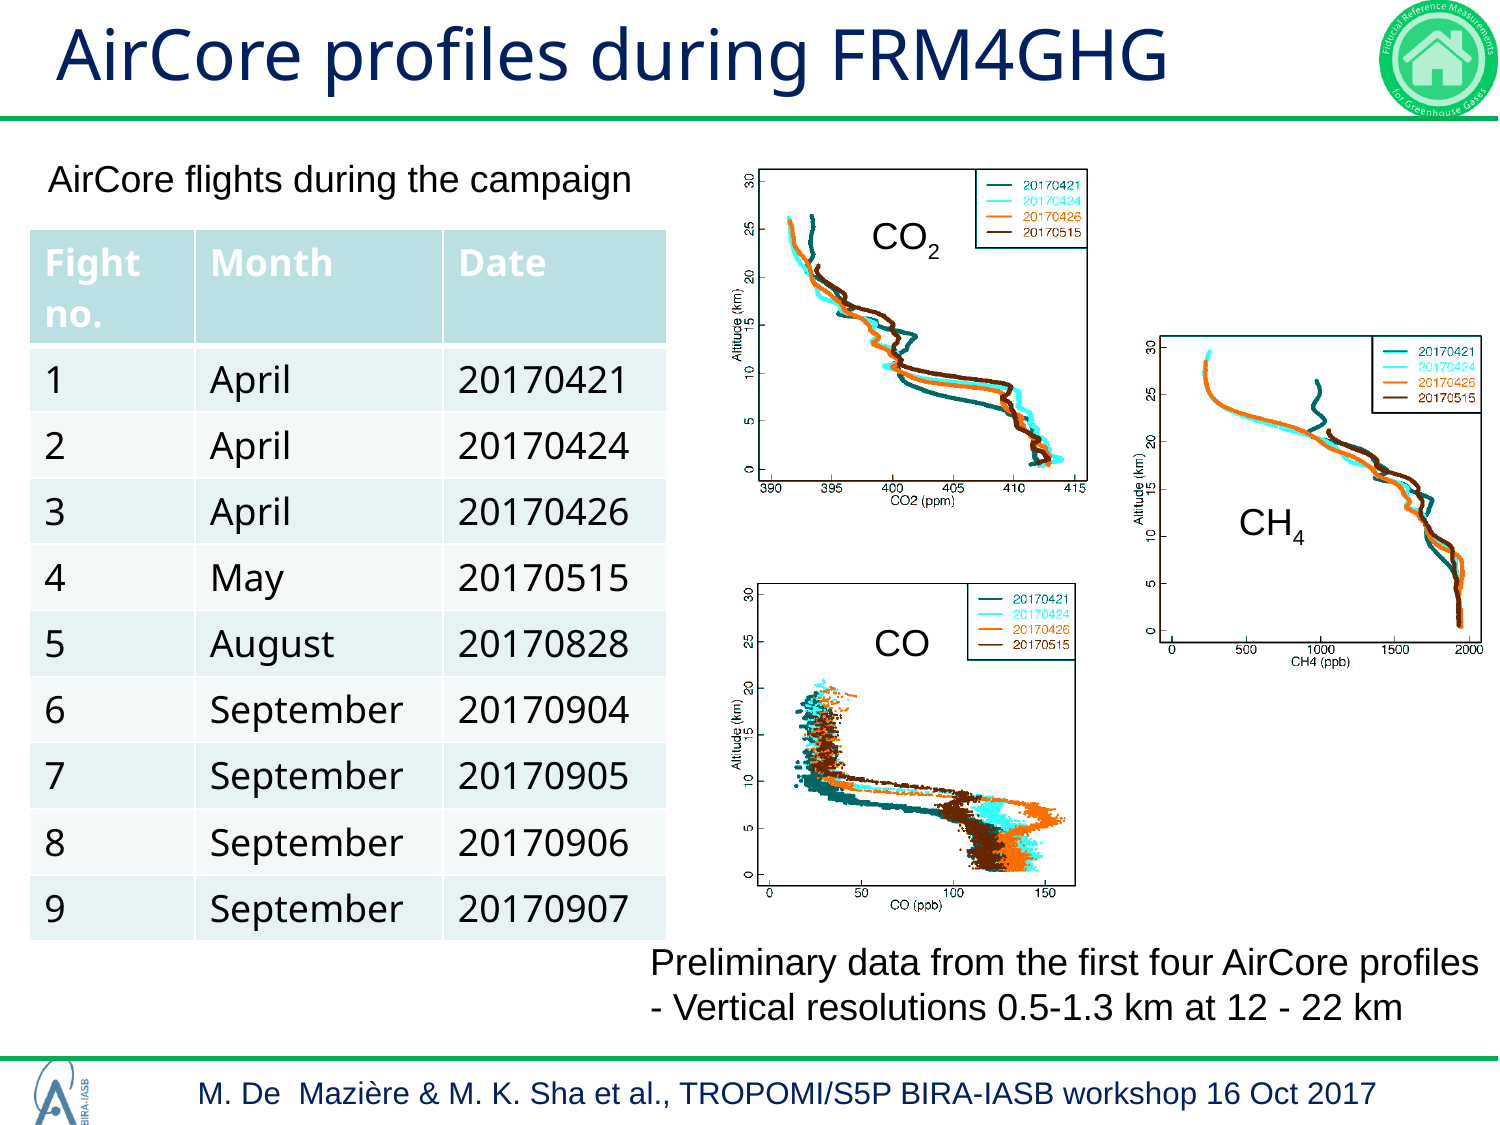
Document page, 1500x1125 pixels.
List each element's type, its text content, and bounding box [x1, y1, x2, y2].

picture [726, 146, 1093, 514]
picture [34, 1061, 96, 1125]
table_cell April [196, 349, 442, 411]
table_cell September [196, 876, 442, 940]
table_cell 2 [30, 413, 194, 477]
table_header Month [196, 230, 442, 343]
table_cell 6 [30, 677, 194, 742]
table_header Fight no. [30, 230, 194, 343]
table_cell 4 [30, 545, 194, 610]
table_cell September [196, 743, 442, 808]
table_cell 1 [30, 349, 194, 411]
table_cell 20170904 [444, 677, 666, 742]
table_cell 20170828 [444, 611, 666, 676]
table_cell May [196, 545, 442, 610]
table_cell 20170905 [444, 743, 666, 808]
text_box AirCore flights during the campaign [33, 147, 648, 207]
table_cell 20170426 [444, 479, 666, 543]
table_cell 8 [30, 810, 194, 874]
table_cell 20170906 [444, 810, 666, 874]
table_cell April [196, 413, 442, 477]
table_cell April [196, 479, 442, 543]
table_cell 3 [30, 479, 194, 543]
title AirCore profiles during FRM4GHG [41, 2, 1365, 97]
picture [1127, 314, 1488, 674]
table_cell 7 [30, 743, 194, 808]
table_cell 9 [30, 876, 194, 940]
picture [1379, 0, 1498, 116]
table_cell September [196, 677, 442, 742]
table_cell 5 [30, 611, 194, 676]
table_cell 20170421 [444, 349, 666, 411]
table_cell 20170907 [444, 876, 666, 940]
table_cell August [196, 611, 442, 676]
picture [726, 562, 1081, 918]
table_cell 20170424 [444, 413, 666, 477]
table_cell September [196, 810, 442, 874]
table_cell 20170515 [444, 545, 666, 610]
text_box Preliminary data from the first four AirCore profiles - Vertical resolutions 0.5-1.3 km at 12 - 22 km [635, 930, 1496, 1035]
table_header Date [444, 230, 666, 343]
